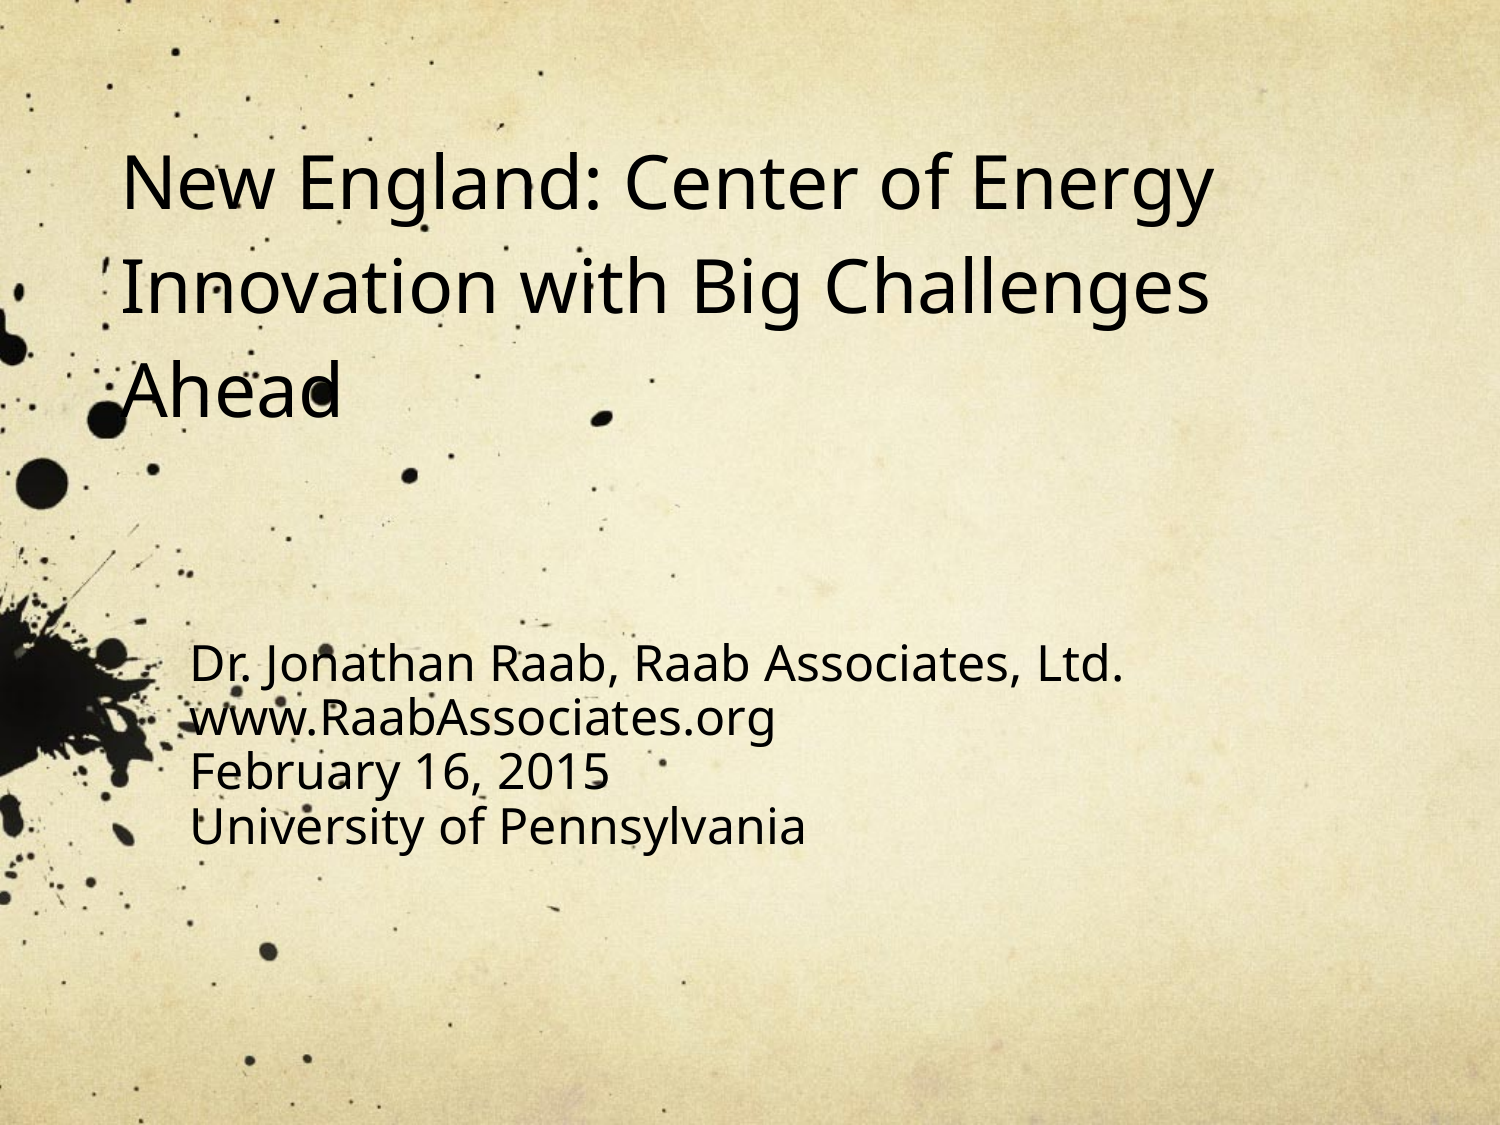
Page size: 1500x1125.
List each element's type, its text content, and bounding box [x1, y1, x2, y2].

picture [0, 0, 1500, 1125]
title New England: Center of Energy Innovation with Big Challenges Ahead [112, 191, 1388, 433]
subtitle Dr. Jonathan Raab, Raab Associates, Ltd. www.RaabAssociates.org February 16, 2015 University of Pennsylvania [174, 637, 1388, 1013]
